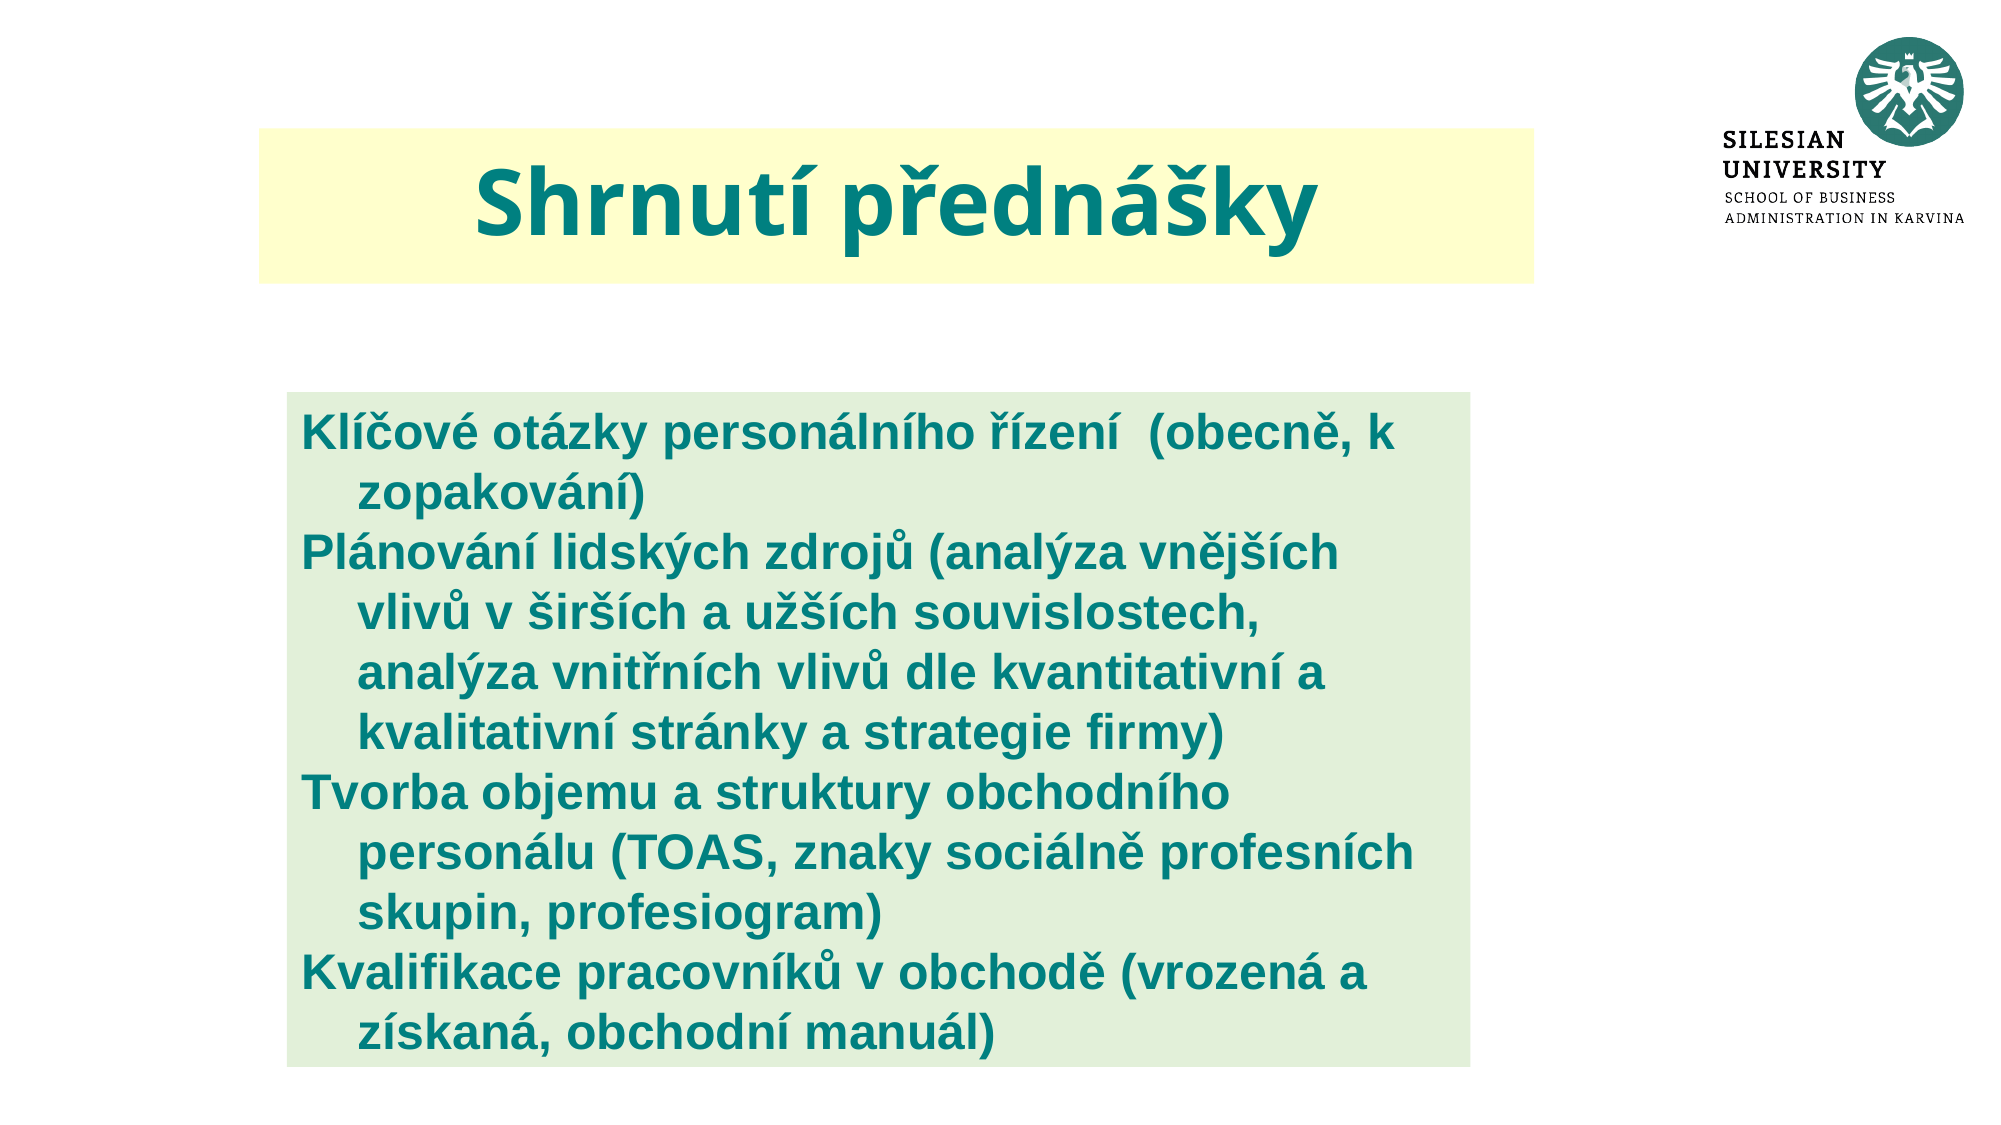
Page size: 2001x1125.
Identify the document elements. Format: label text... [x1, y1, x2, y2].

title Shrnutí přednášky [259, 128, 1535, 284]
text_box Klíčové otázky personálního řízení (obecně, k zopakování) Plánování lidských zdrojů (analýza vnějších vlivů v širších a užších souvislostech, analýza vnitřních vlivů dle kvantitativní a kvalitativní stránky a strategie firmy) Tvorba objemu a struktury obchodního personálu (TOAS, znaky sociálně profesních skupin, profesiogram) Kvalifikace pracovníků v obchodě (vrozená a získaná, obchodní manuál) [286, 392, 1471, 1067]
picture [1723, 37, 1964, 223]
